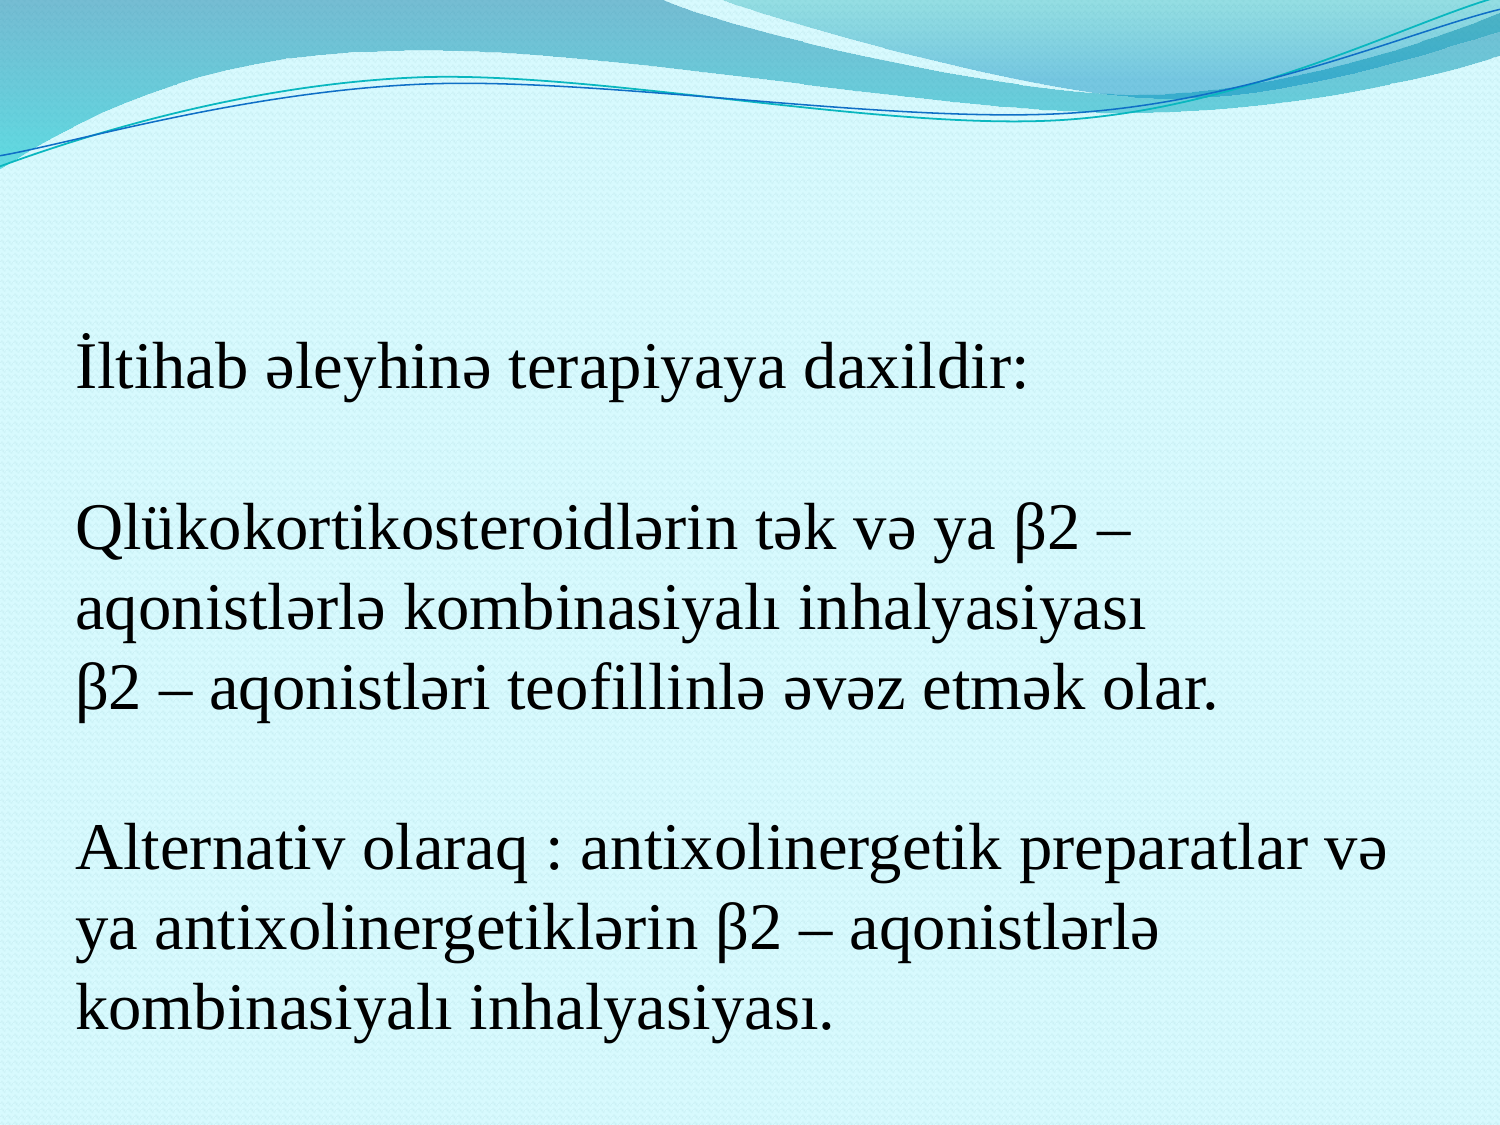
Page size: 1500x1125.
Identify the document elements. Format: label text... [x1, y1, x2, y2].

title İltihab əleyhinə terapiyaya daxildir: Qlükokortikosteroidlərin tək və ya β2 – aqonistlərlə kombinasiyalı inhalyasiyası β2 – aqonistləri teofillinlə əvəz etmək olar. Alternativ olaraq : antixolinergetik preparatlar və ya antixolinergetiklərin β2 – aqonistlərlə kombinasiyalı inhalyasiyası. [75, 45, 1425, 1043]
